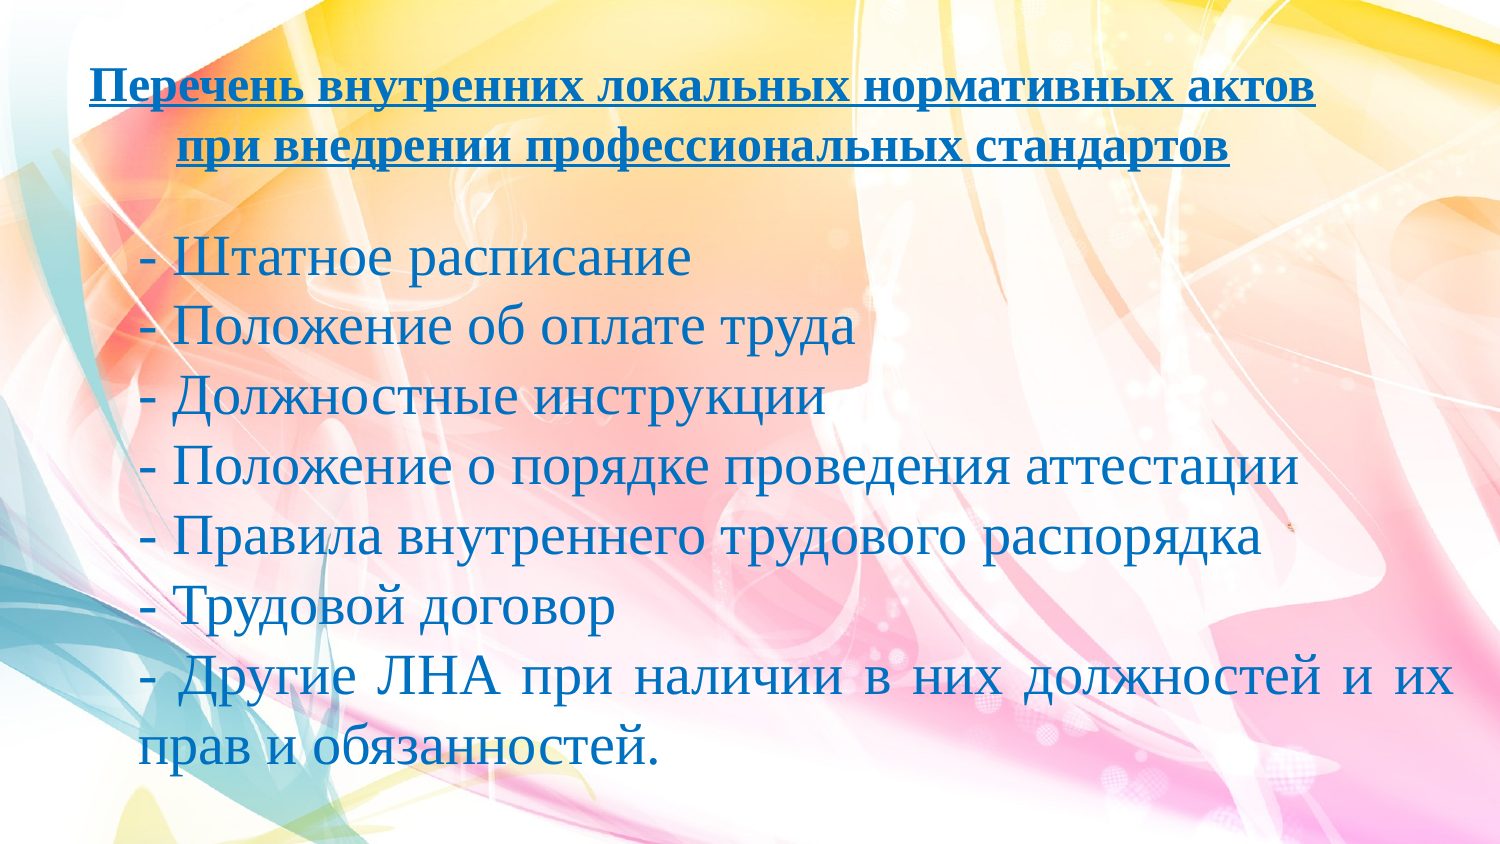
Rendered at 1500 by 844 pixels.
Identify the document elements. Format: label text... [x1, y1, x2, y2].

text_box - Штатное расписание - Положение об оплате труда - Должностные инструкции - Положение о порядке проведения аттестации - Правила внутреннего трудового распорядка - Трудовой договор - Другие ЛНА при наличии в них должностей и их прав и обязанностей. [64, 209, 1471, 784]
text_box Перечень внутренних локальных нормативных актов при внедрении профессиональных стандартов [53, 43, 1353, 179]
picture [0, 0, 1500, 844]
